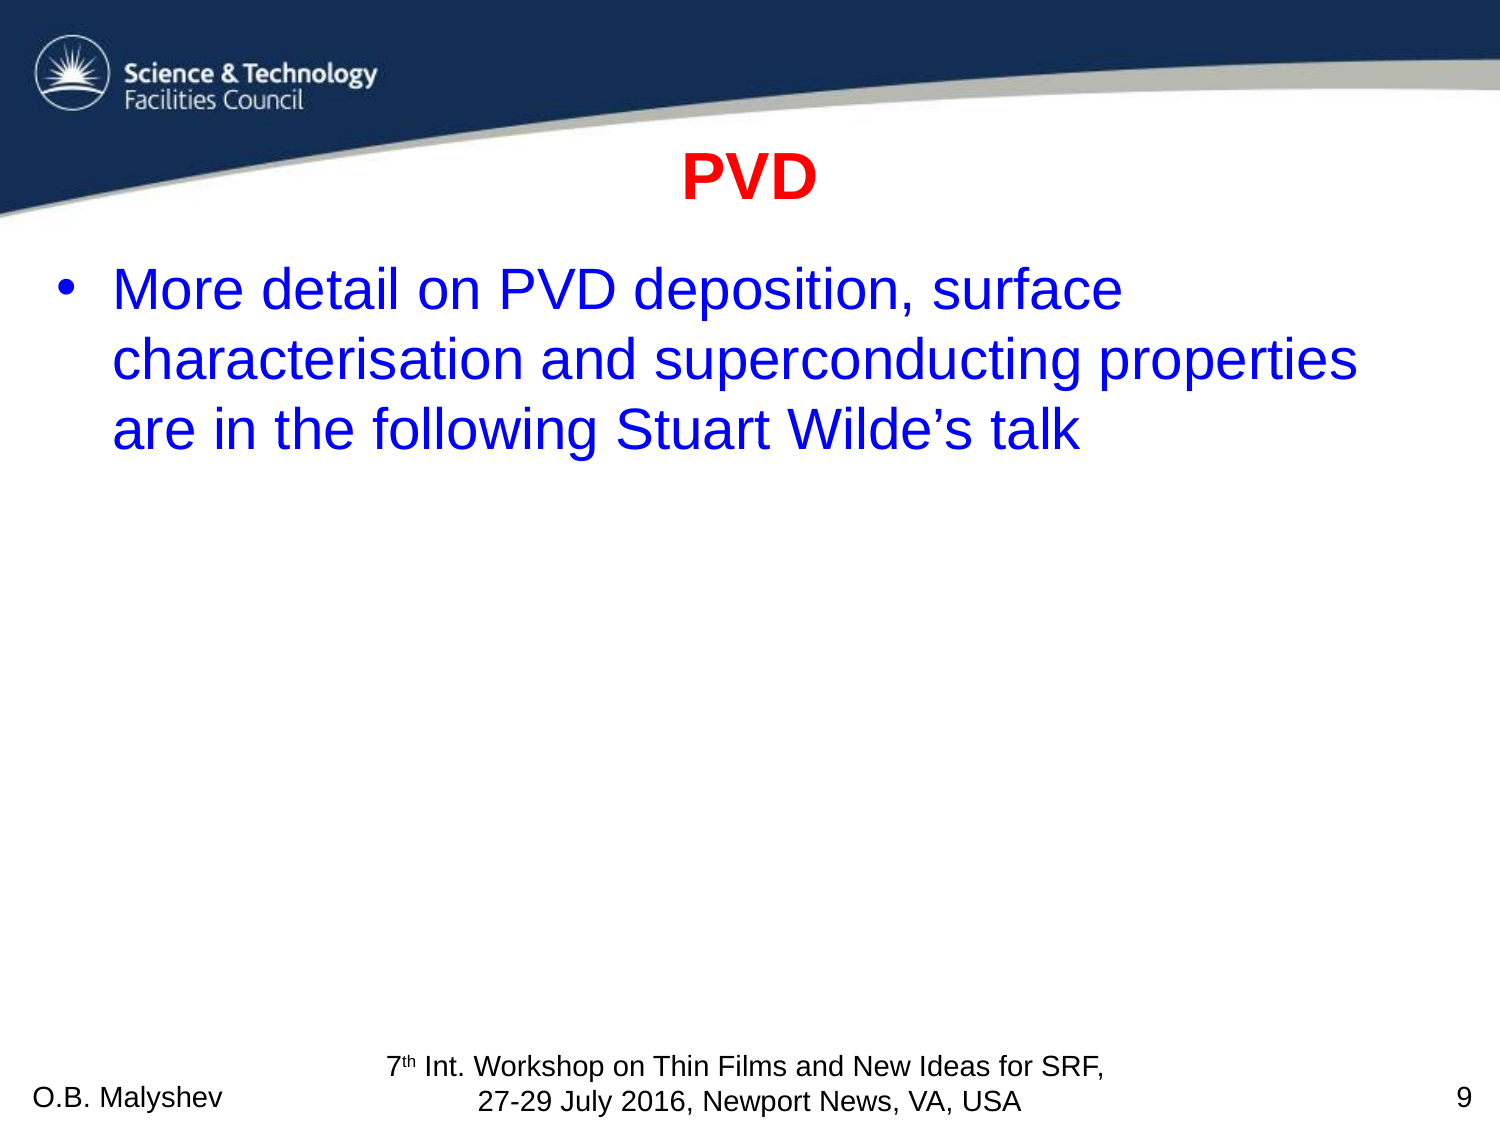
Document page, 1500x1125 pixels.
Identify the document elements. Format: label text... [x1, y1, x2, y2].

list More detail on PVD deposition, surface characterisation and superconducting properties are in the following Stuart Wilde’s talk [41, 243, 1459, 1045]
picture [0, 0, 1500, 237]
title PVD [41, 125, 1459, 220]
